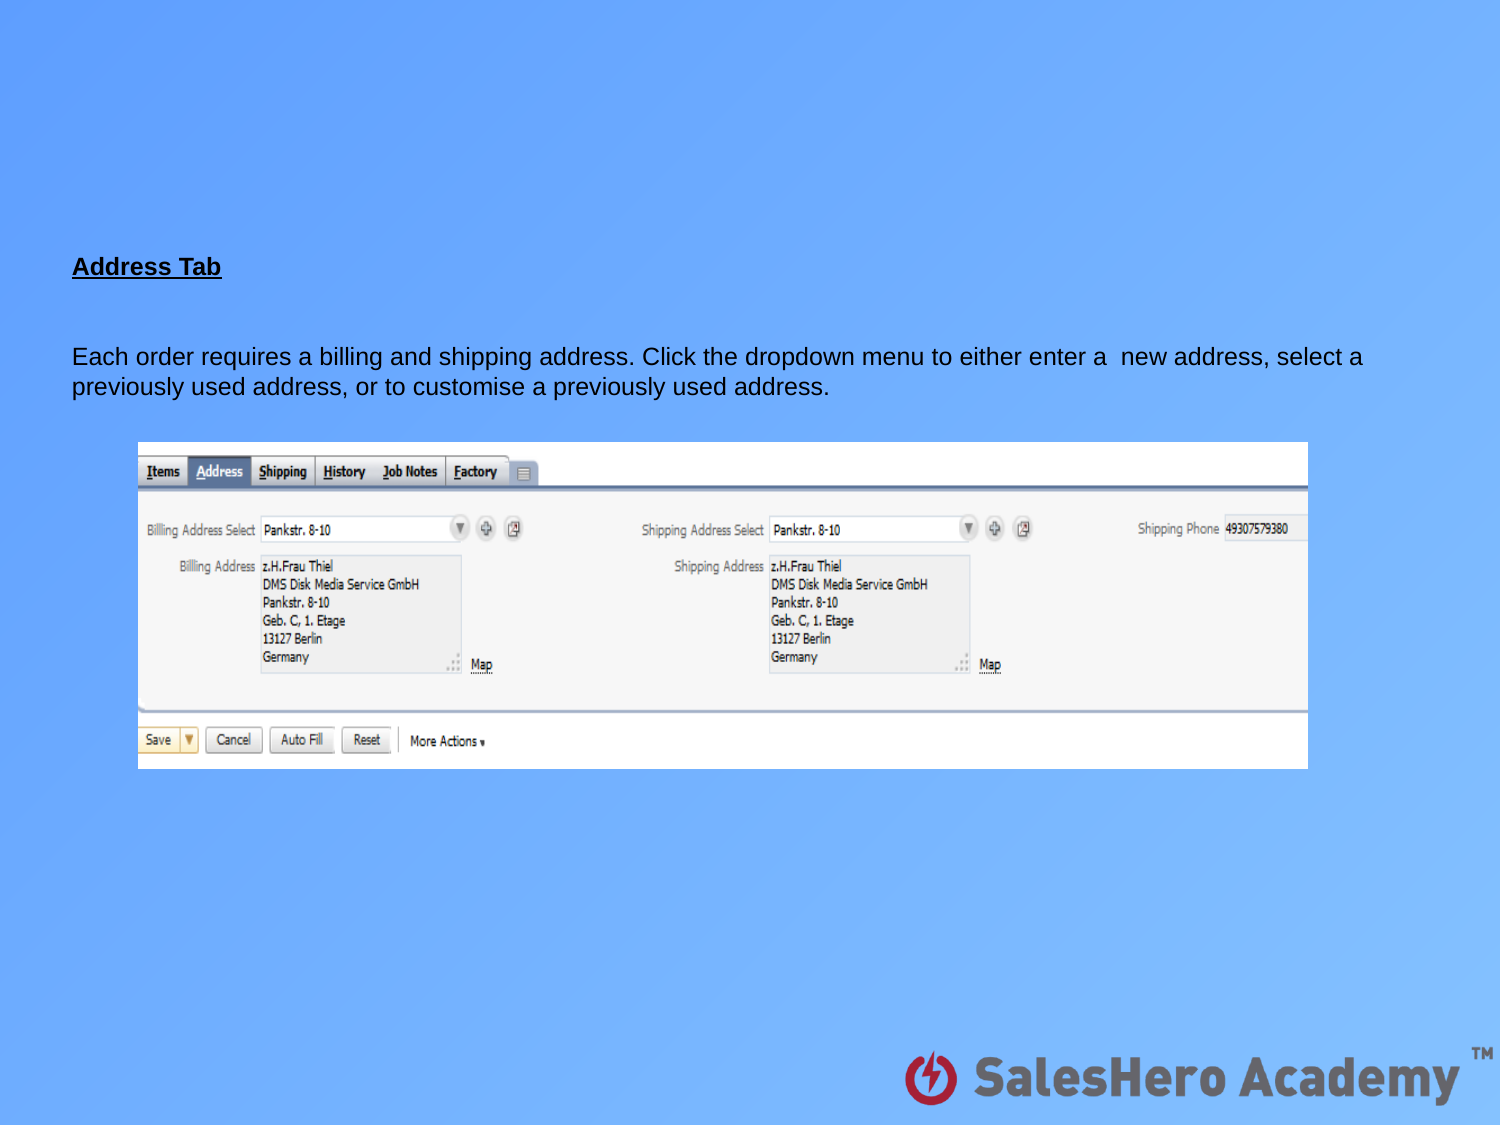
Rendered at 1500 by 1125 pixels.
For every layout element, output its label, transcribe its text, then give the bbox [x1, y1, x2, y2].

picture [897, 1046, 1500, 1106]
picture [138, 441, 1309, 770]
text_box Address Tab Each order requires a billing and shipping address. Click the dropdown menu to either enter a new address, select a previously used address, or to customise a previously used address. [57, 243, 1390, 793]
